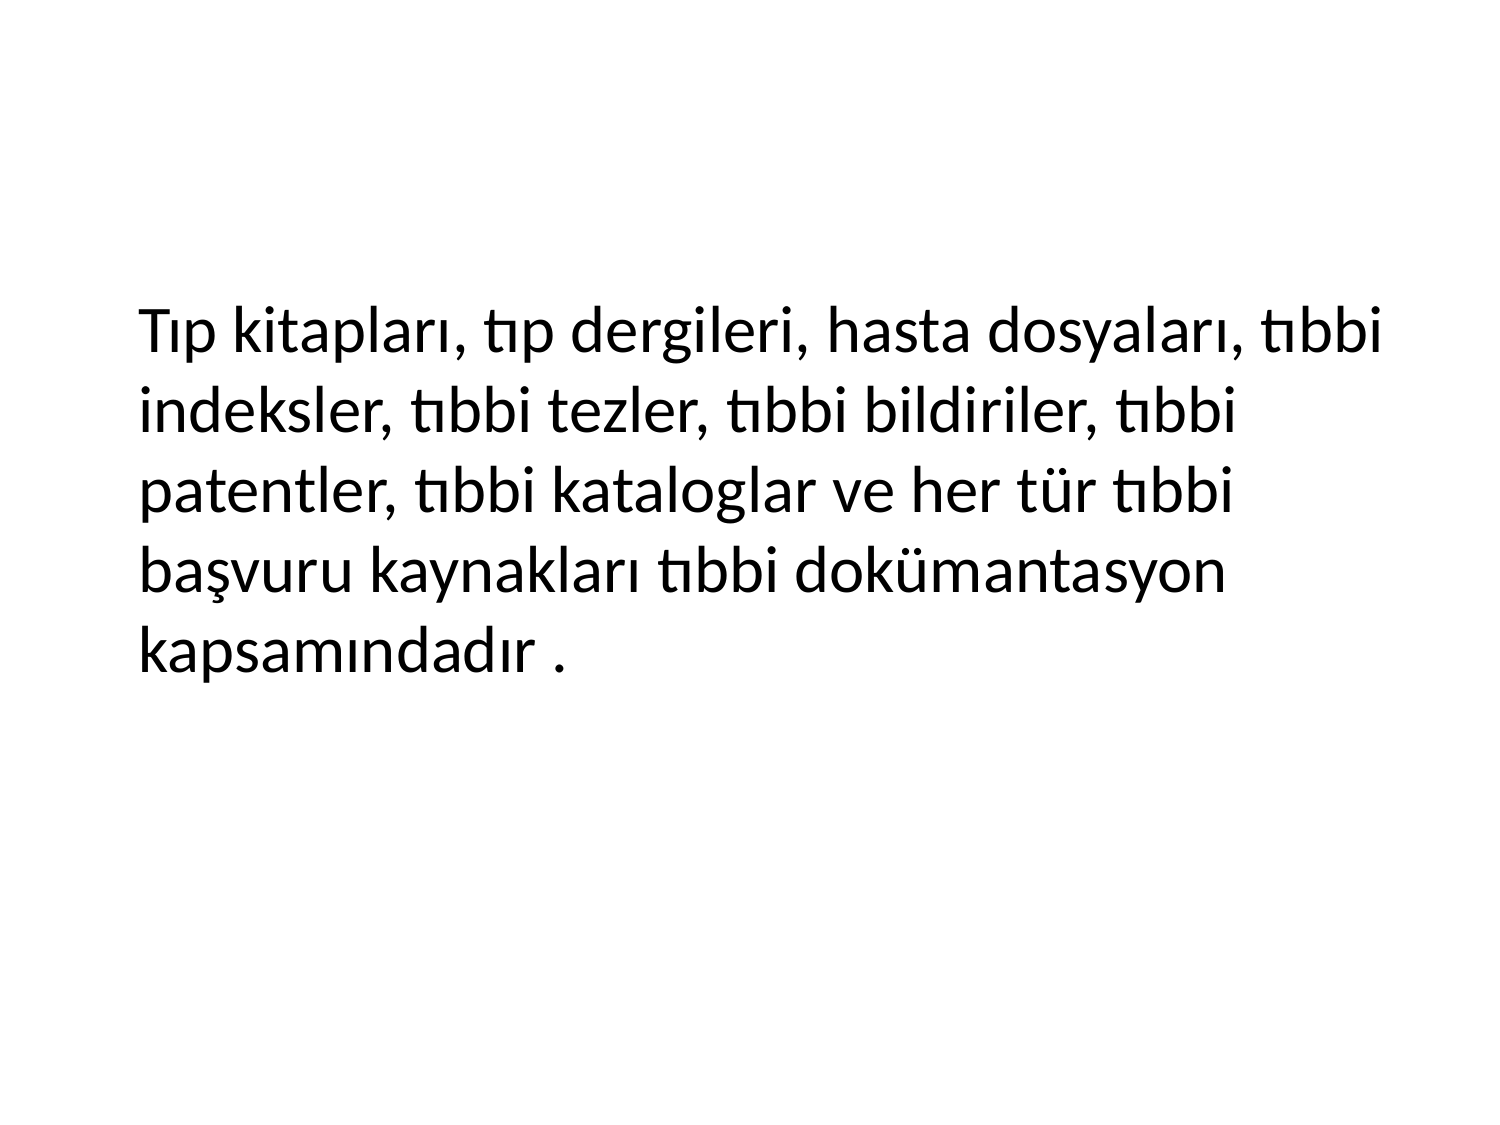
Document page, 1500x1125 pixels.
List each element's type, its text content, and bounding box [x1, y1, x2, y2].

subtitle [64, 196, 1412, 953]
text_box Tıp kitapları, tıp dergileri, hasta dosyaları, tıbbi indeksler, tıbbi tezler, tıbbi bildiriler, tıbbi patentler, tıbbi kataloglar ve her tür tıbbi başvuru kaynakları tıbbi dokümantasyon kapsamındadır . [123, 278, 1447, 694]
